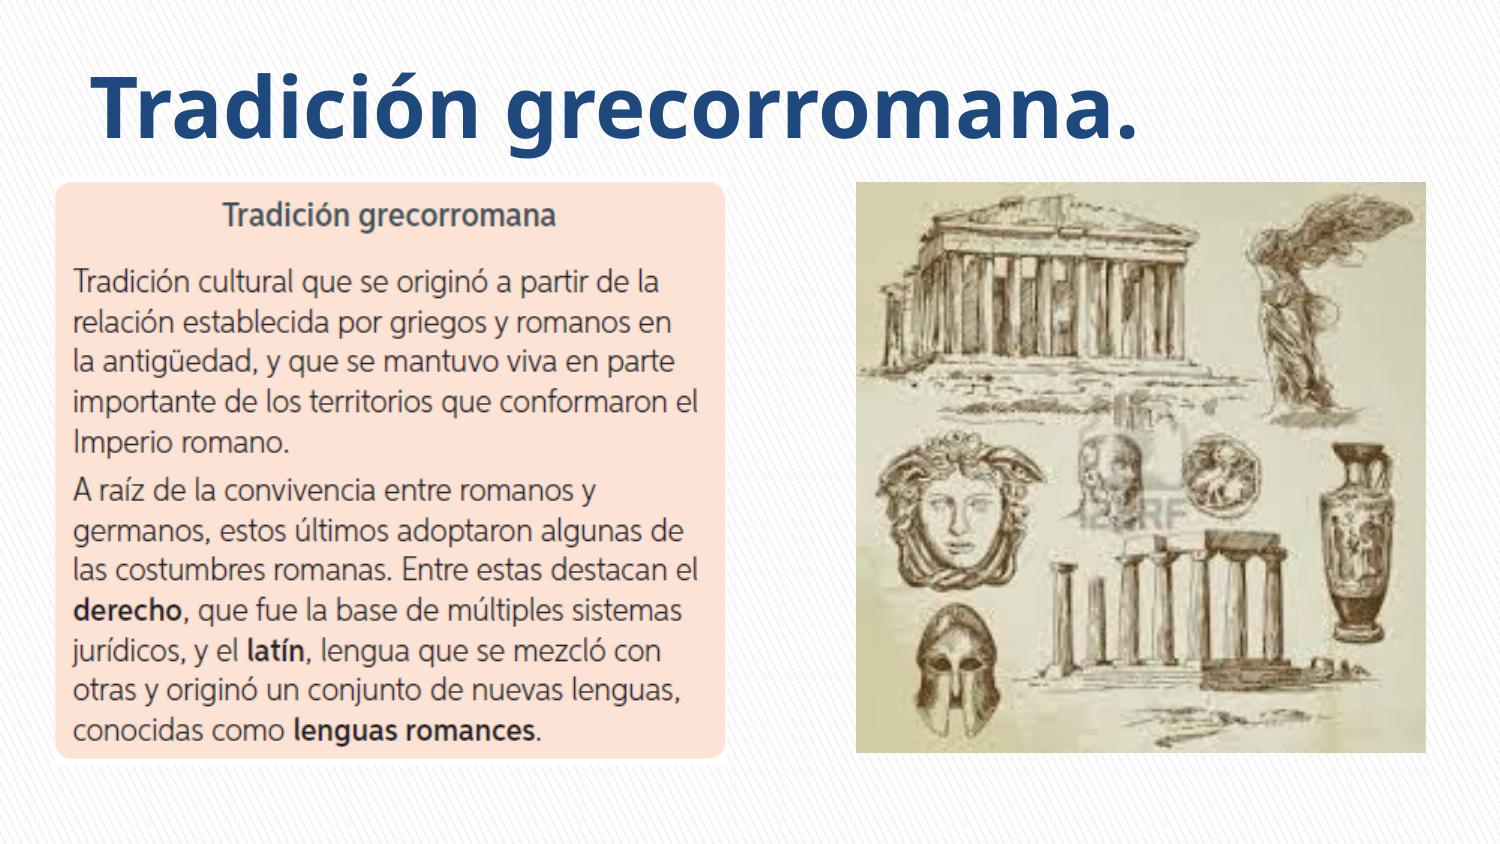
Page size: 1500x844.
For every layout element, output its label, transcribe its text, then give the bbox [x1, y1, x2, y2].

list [53, 177, 727, 765]
title Tradición grecorromana. [75, 33, 1425, 175]
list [855, 182, 1427, 753]
